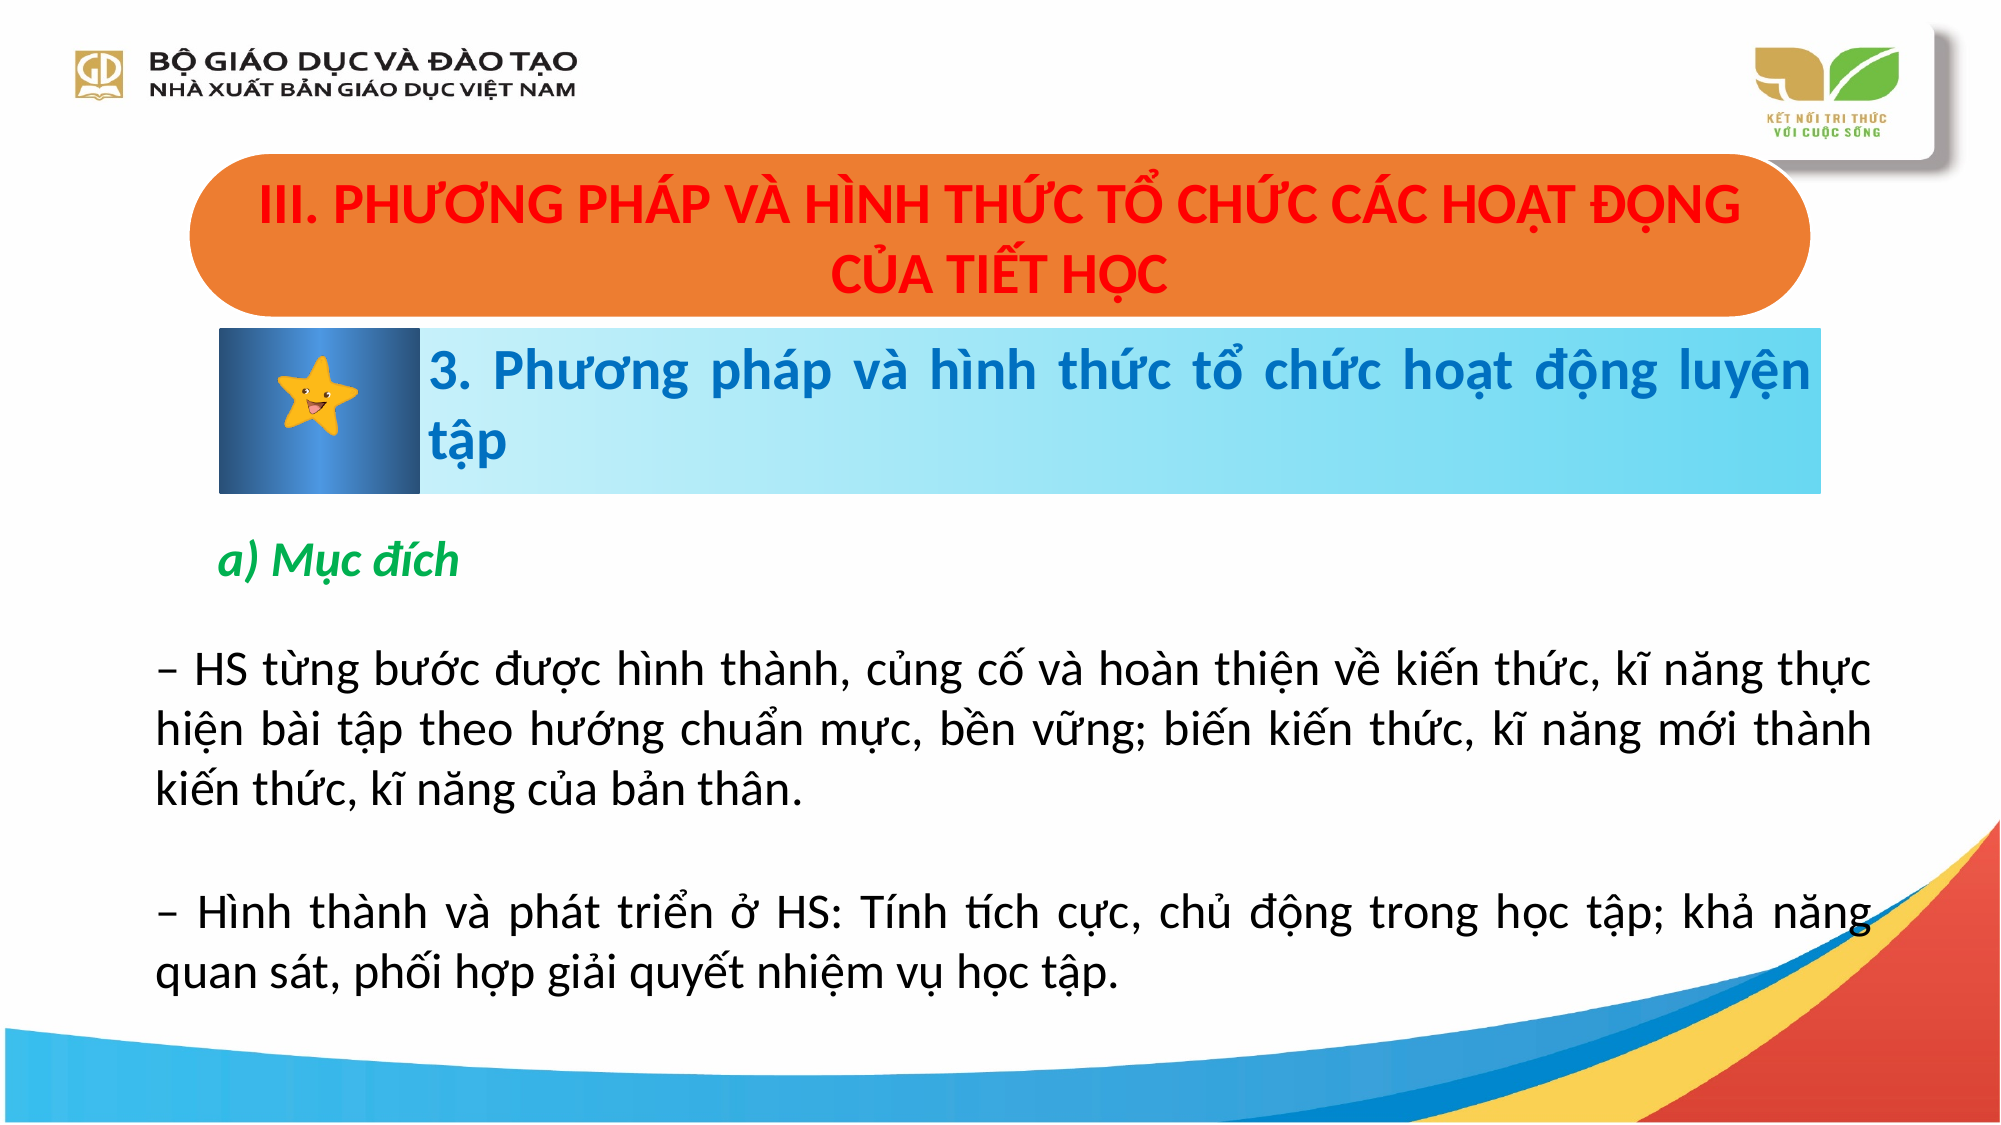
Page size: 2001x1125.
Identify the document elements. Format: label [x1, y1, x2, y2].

text_box [219, 328, 1821, 494]
picture [0, 0, 2000, 1123]
